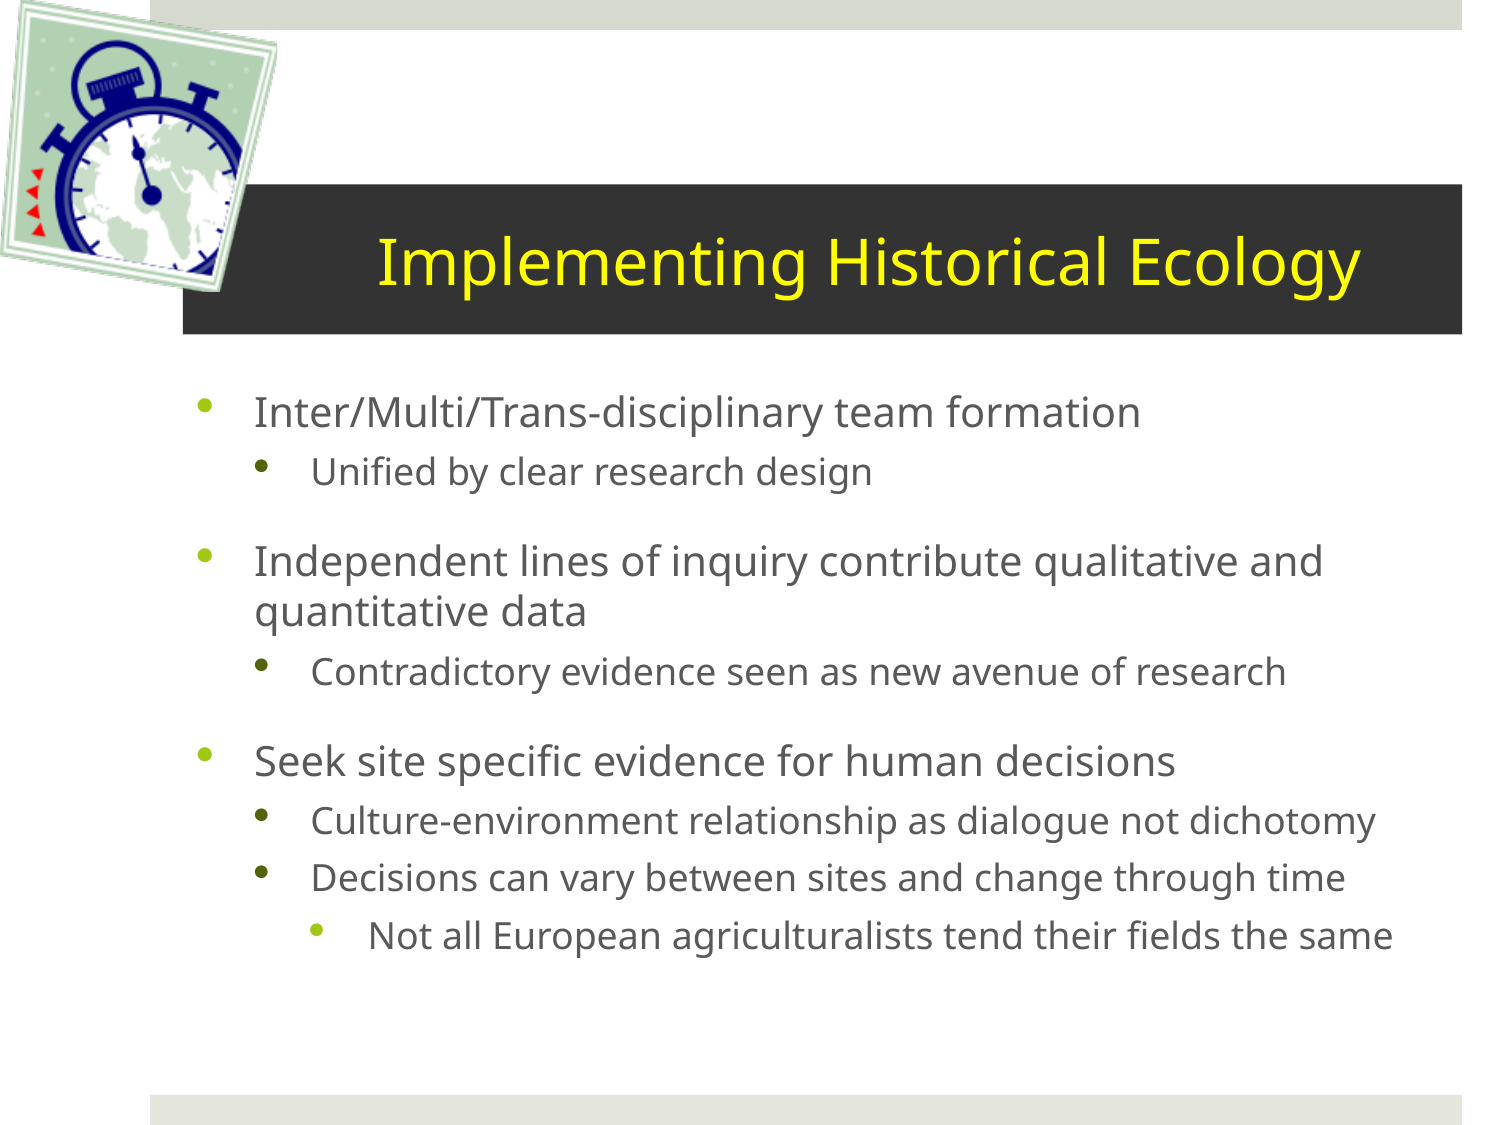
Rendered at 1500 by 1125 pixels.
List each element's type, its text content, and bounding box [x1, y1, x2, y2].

picture [0, 0, 278, 293]
list Inter/Multi/Trans-disciplinary team formation Unified by clear research design Independent lines of inquiry contribute qualitative and quantitative data Contradictory evidence seen as new avenue of research Seek site specific evidence for human decisions Culture-environment relationship as dialogue not dichotomy Decisions can vary between sites and change through time Not all European agriculturalists tend their fields the same [182, 378, 1432, 1072]
title Implementing Historical Ecology [182, 184, 1463, 335]
